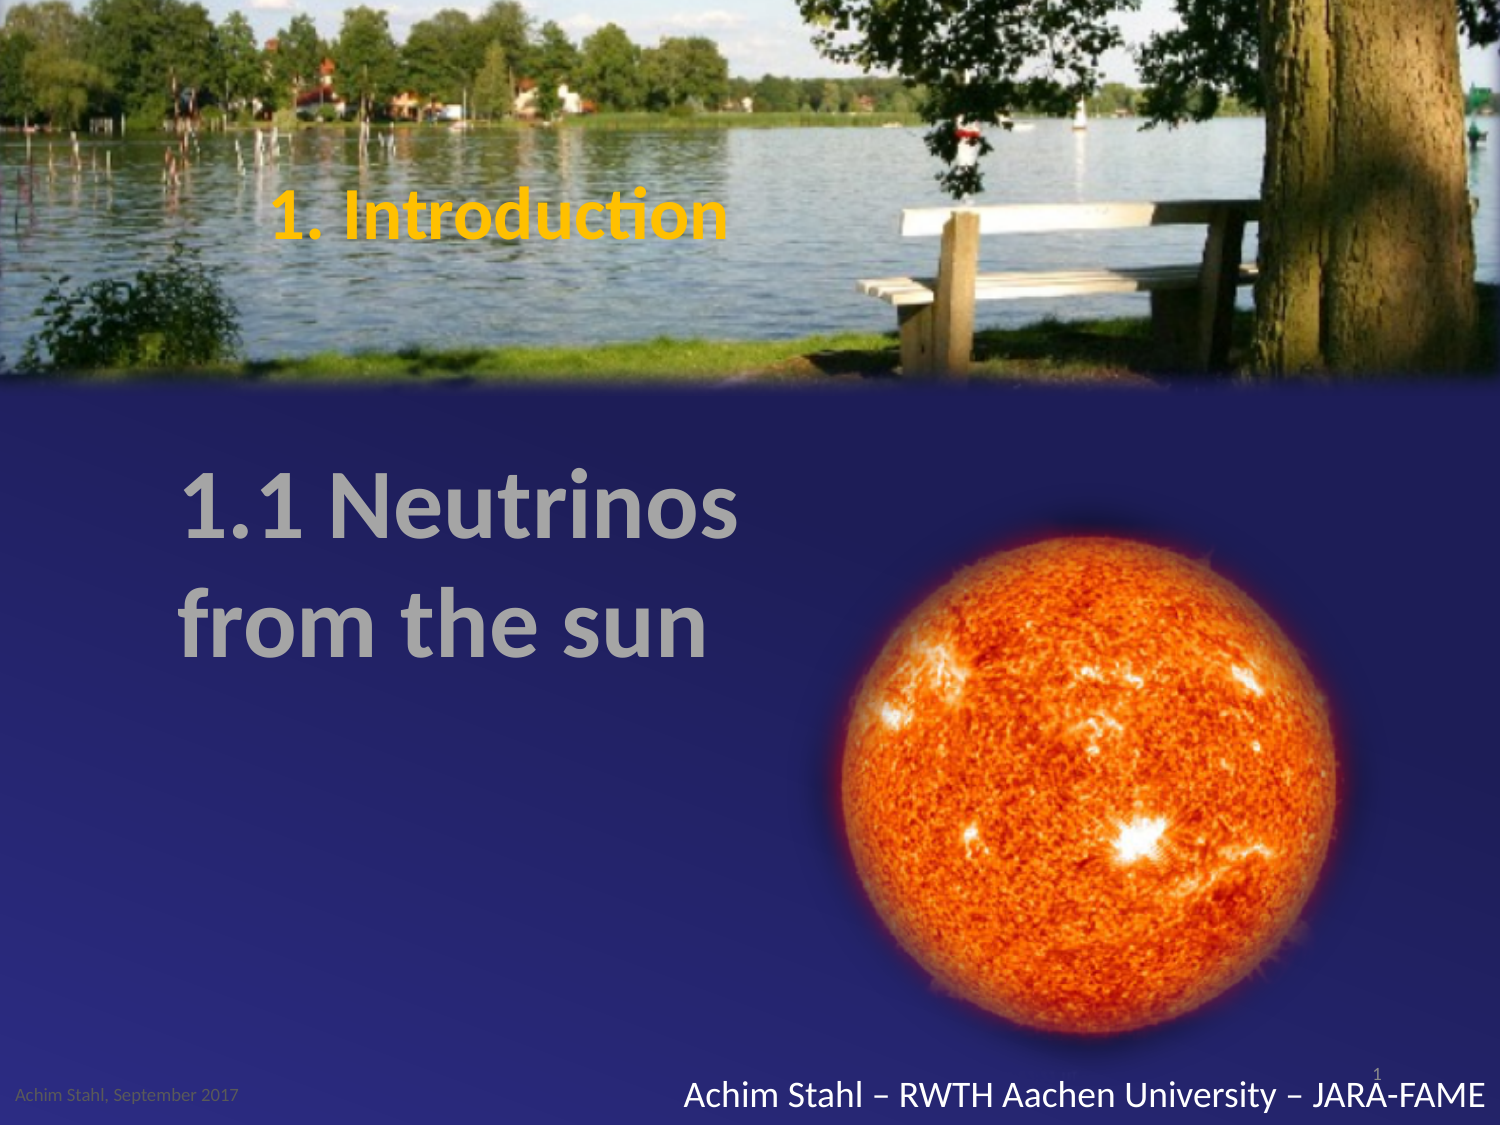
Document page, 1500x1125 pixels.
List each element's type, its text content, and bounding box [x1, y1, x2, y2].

picture [780, 476, 1397, 1093]
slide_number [0, 1064, 385, 1124]
text_box 1.1 Neutrinos from the sun [162, 430, 778, 686]
text_box Achim Stahl – RWTH Aachen University – JARA-FAME [669, 1062, 1500, 1123]
slide_number 1 [1059, 1093, 1397, 1103]
picture [0, 0, 1500, 396]
